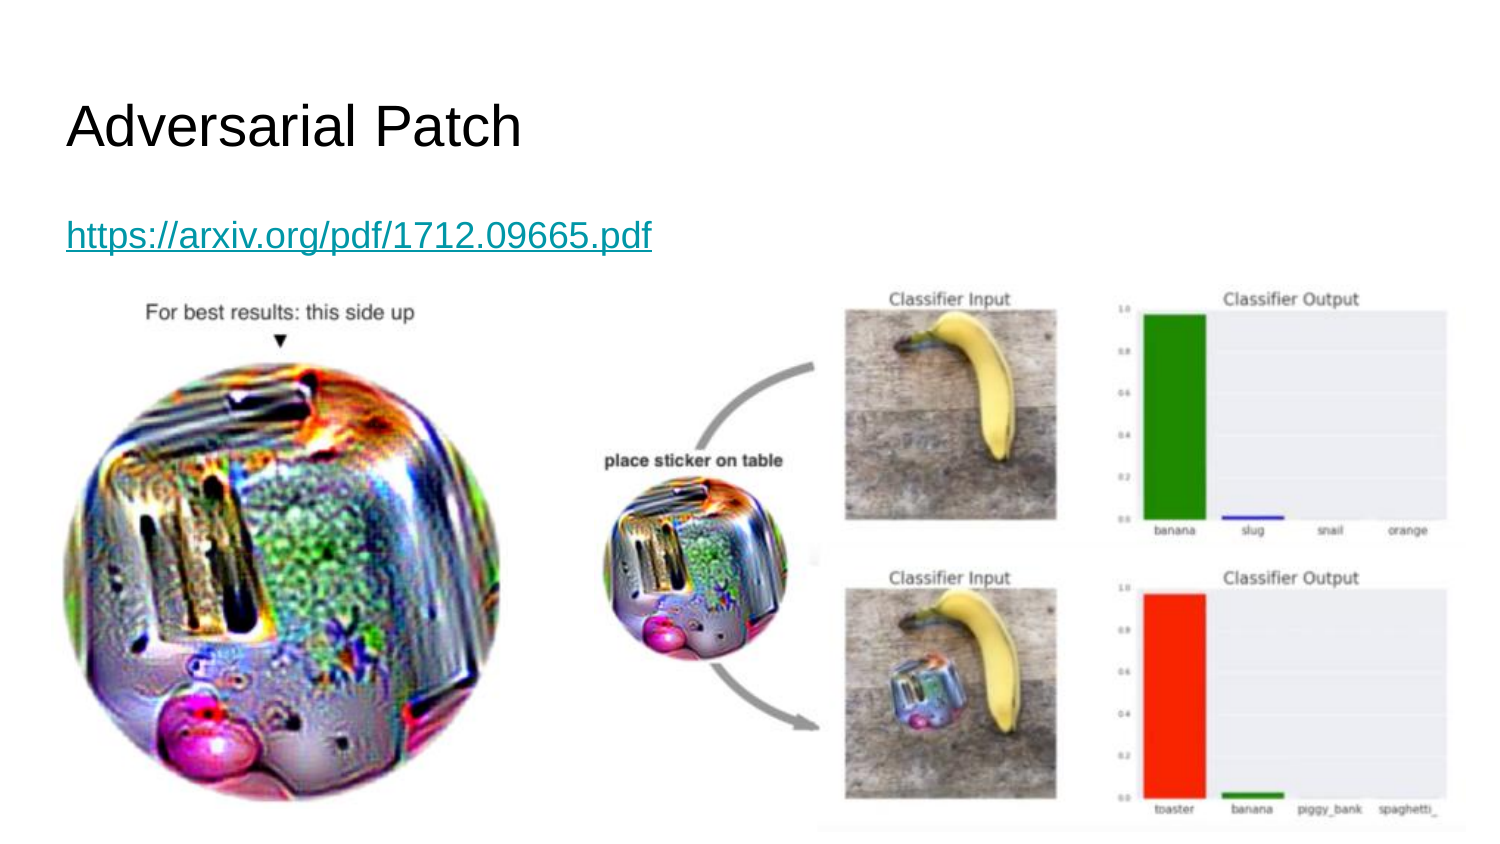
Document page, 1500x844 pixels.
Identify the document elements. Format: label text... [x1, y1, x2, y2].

list https://arxiv.org/pdf/1712.09665.pdf [51, 189, 1449, 750]
title Adversarial Patch [51, 72, 1449, 167]
picture [594, 284, 1466, 833]
picture [50, 296, 508, 809]
